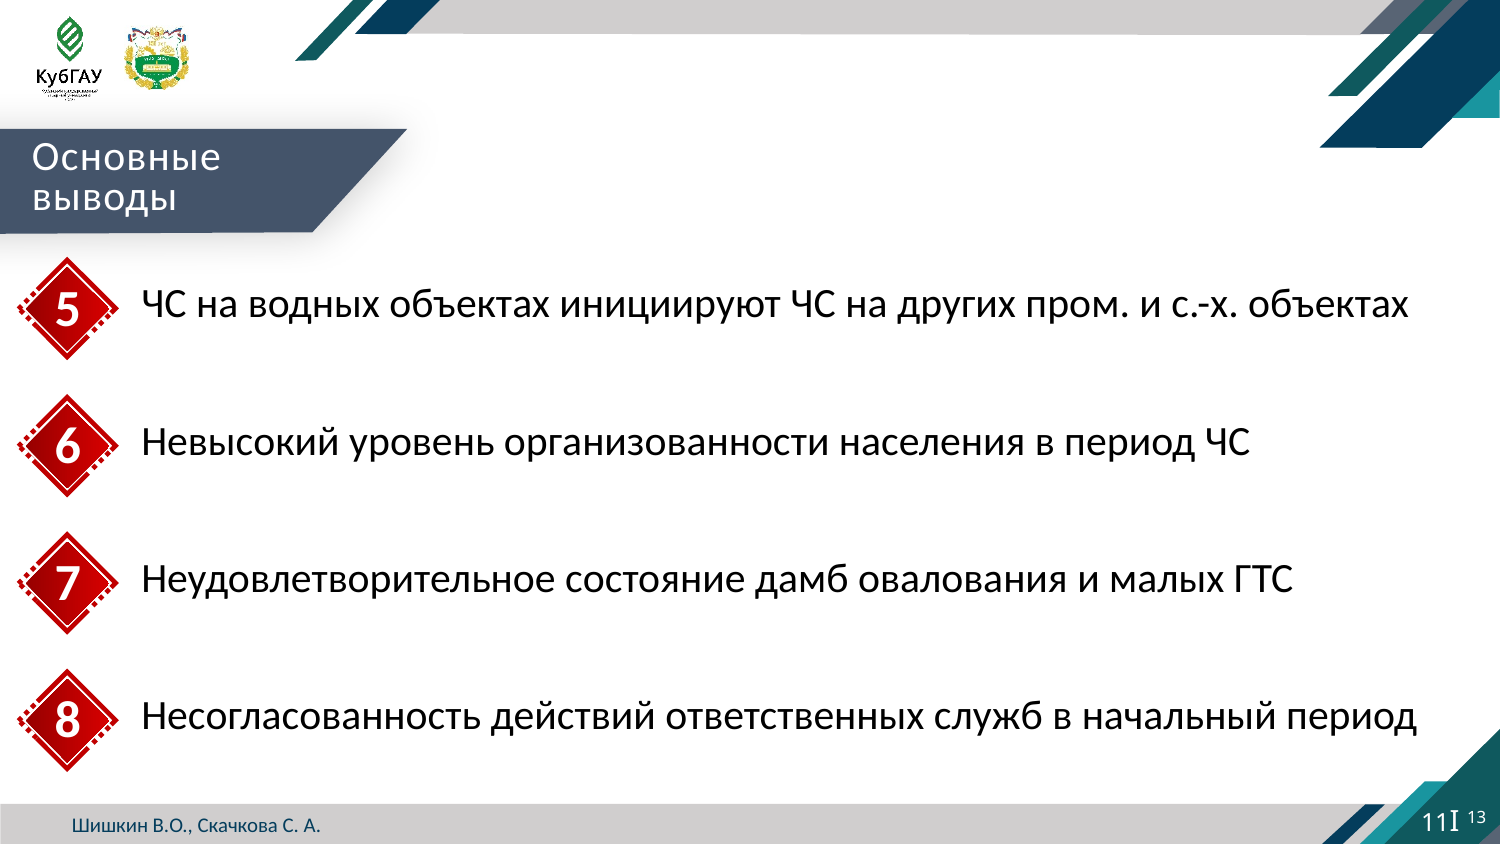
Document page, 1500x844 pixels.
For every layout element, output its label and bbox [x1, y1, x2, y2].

text_box [9, 259, 1500, 357]
picture [124, 25, 189, 90]
text_box [294, 0, 1319, 61]
text_box [9, 534, 1500, 632]
text_box [9, 671, 1500, 769]
text_box [9, 397, 1500, 495]
picture [37, 16, 102, 101]
text_box [0, 128, 408, 235]
text_box [1319, 0, 1500, 148]
text_box [0, 728, 1500, 844]
